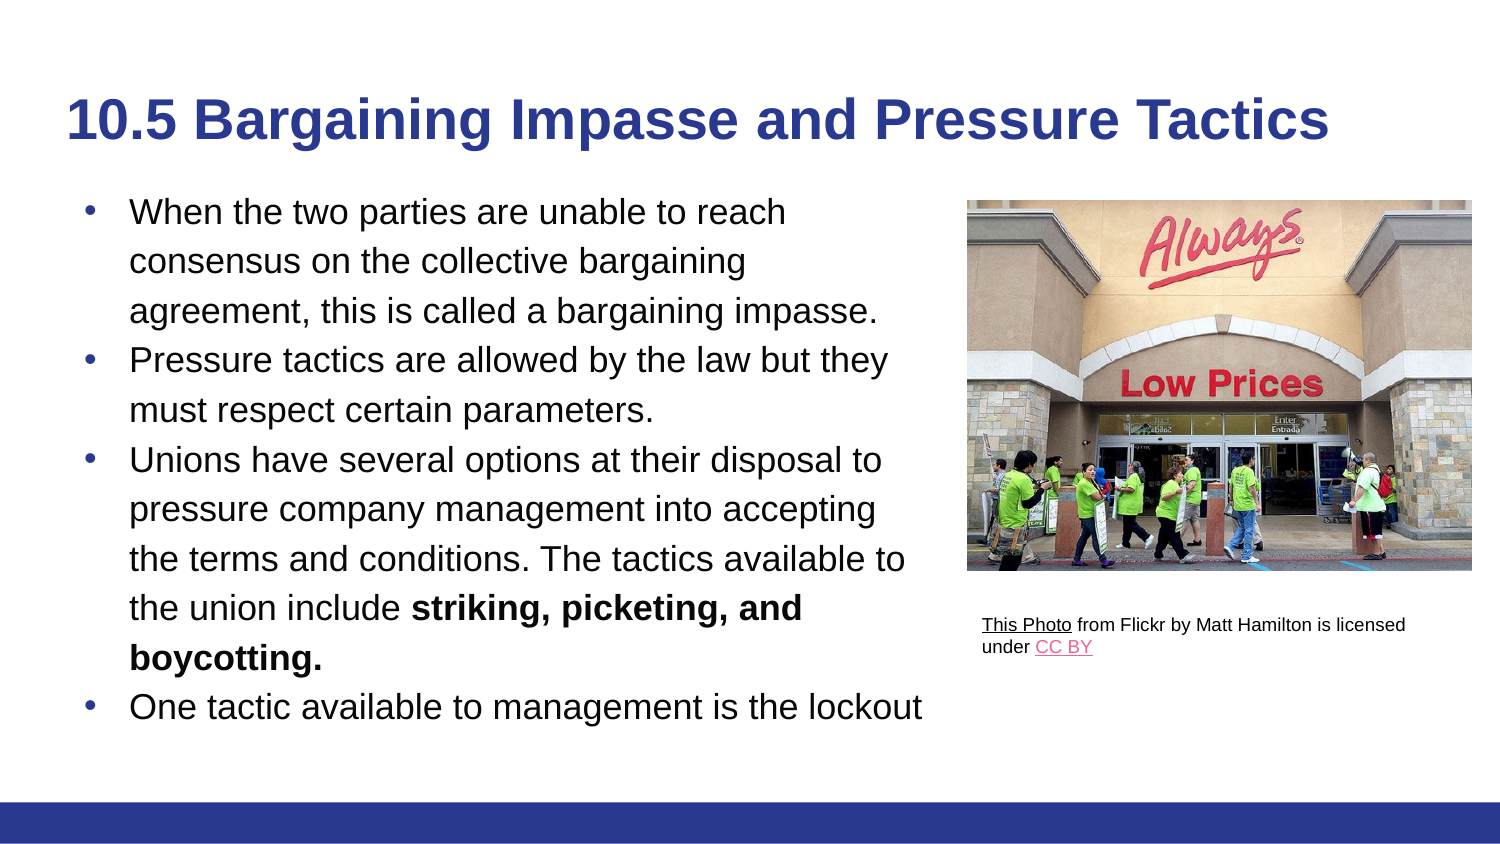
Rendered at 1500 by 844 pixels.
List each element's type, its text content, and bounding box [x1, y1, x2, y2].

title 10.5 Bargaining Impasse and Pressure Tactics [51, 67, 1449, 167]
list When the two parties are unable to reach consensus on the collective bargaining agreement, this is called a bargaining impasse. Pressure tactics are allowed by the law but they must respect certain parameters. Unions have several options at their disposal to pressure company management into accepting the terms and conditions. The tactics available to the union include striking, picketing, and boycotting. One tactic available to management is the lockout [51, 166, 945, 788]
text_box This Photo from Flickr by Matt Hamilton is licensed under CC BY [967, 604, 1472, 665]
picture [966, 200, 1472, 572]
